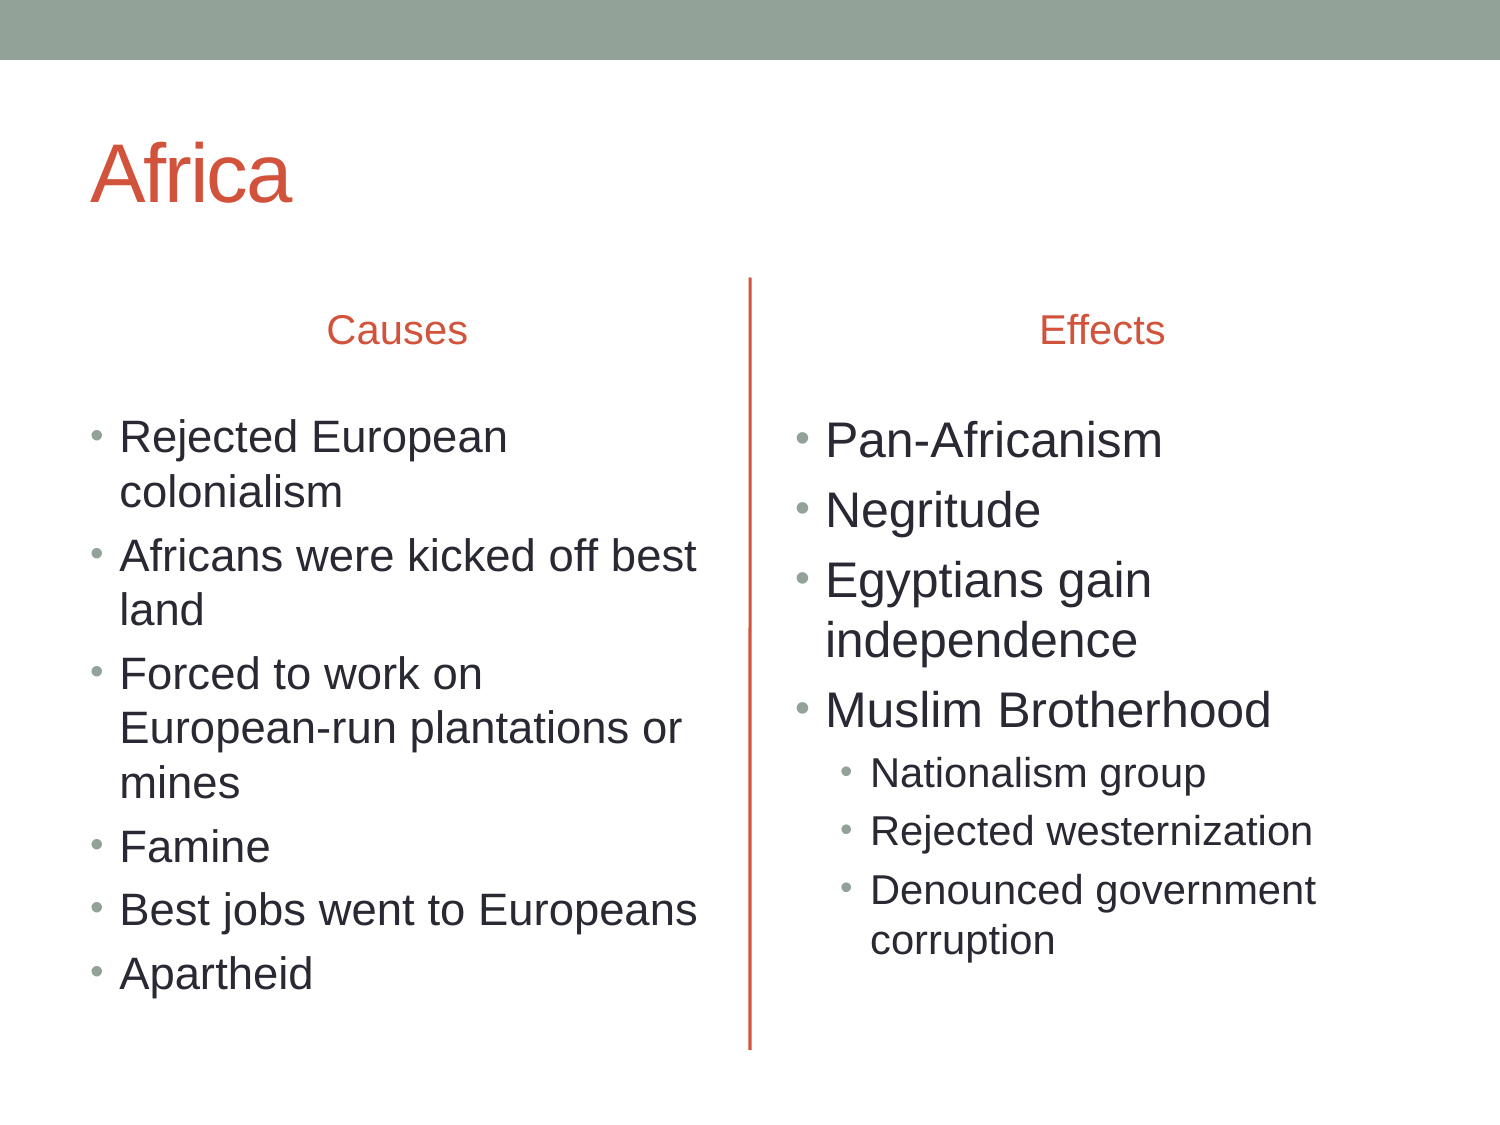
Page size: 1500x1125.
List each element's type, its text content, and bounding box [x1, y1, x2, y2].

title Africa [75, 87, 1425, 250]
list Causes [75, 275, 720, 380]
list Rejected European colonialism Africans were kicked off best land Forced to work on European-run plantations or mines Famine Best jobs went to Europeans Apartheid [75, 399, 720, 1049]
list Effects [780, 275, 1425, 380]
list Pan-Africanism Negritude Egyptians gain independence Muslim Brotherhood Nationalism group Rejected westernization Denounced government corruption [780, 399, 1425, 1049]
